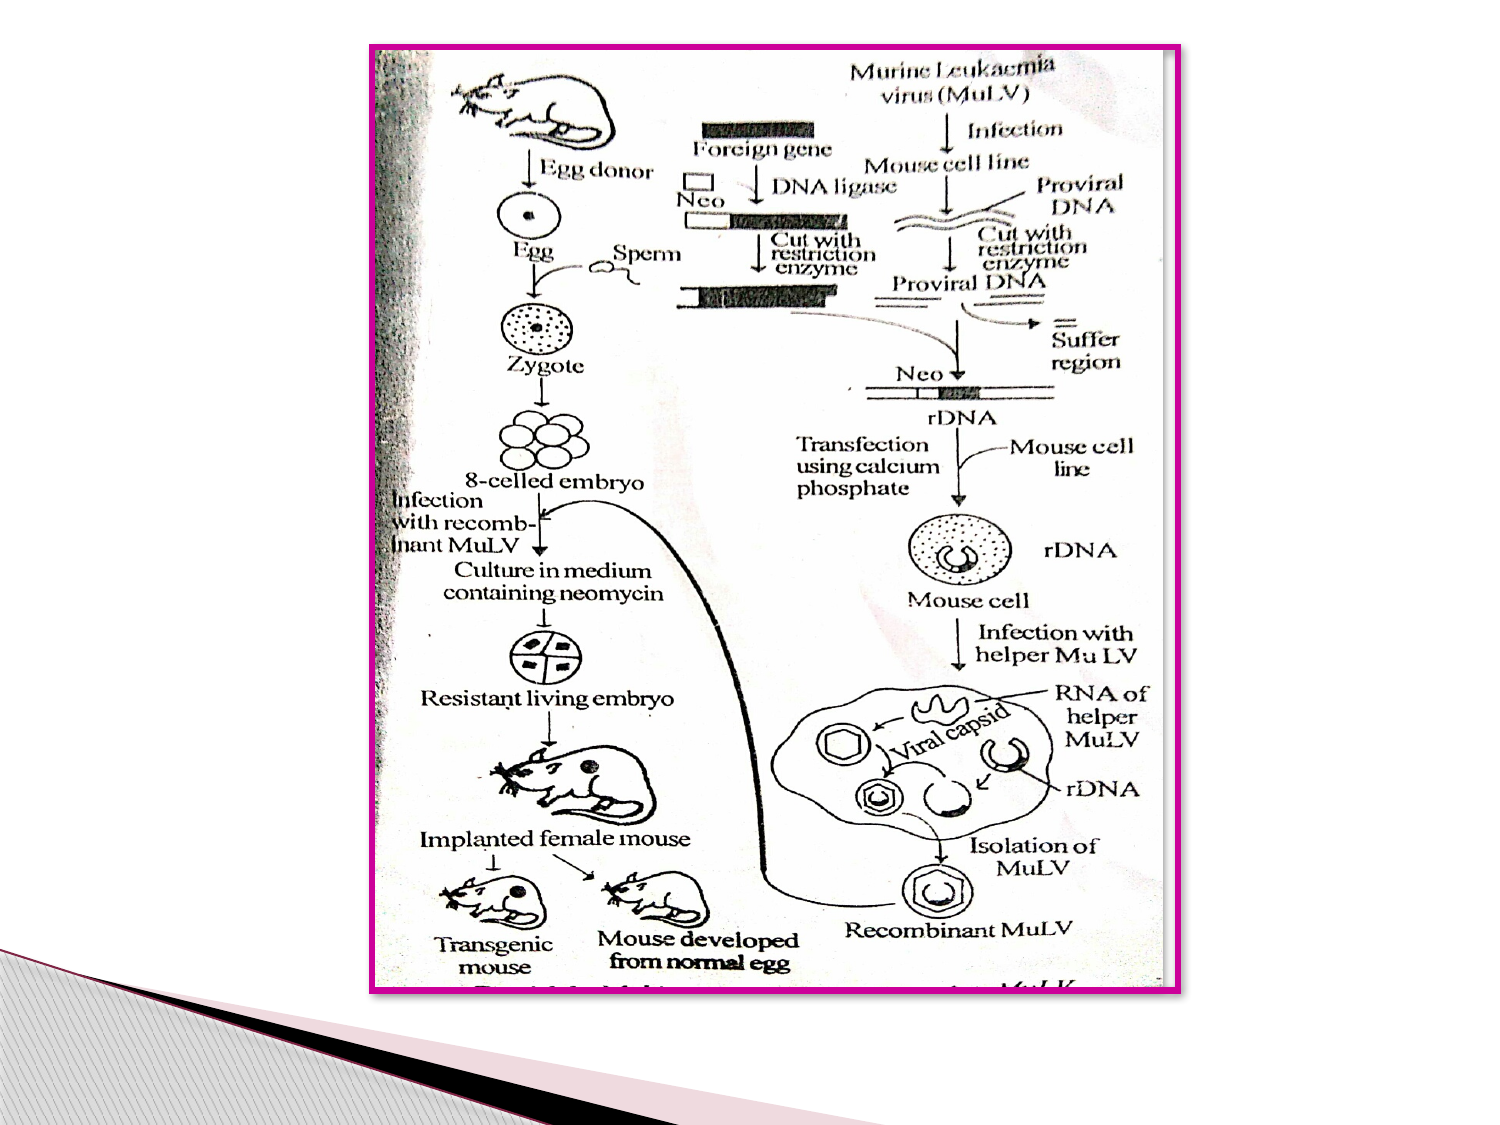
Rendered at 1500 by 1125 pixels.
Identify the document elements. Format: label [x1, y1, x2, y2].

picture [374, 49, 1175, 988]
